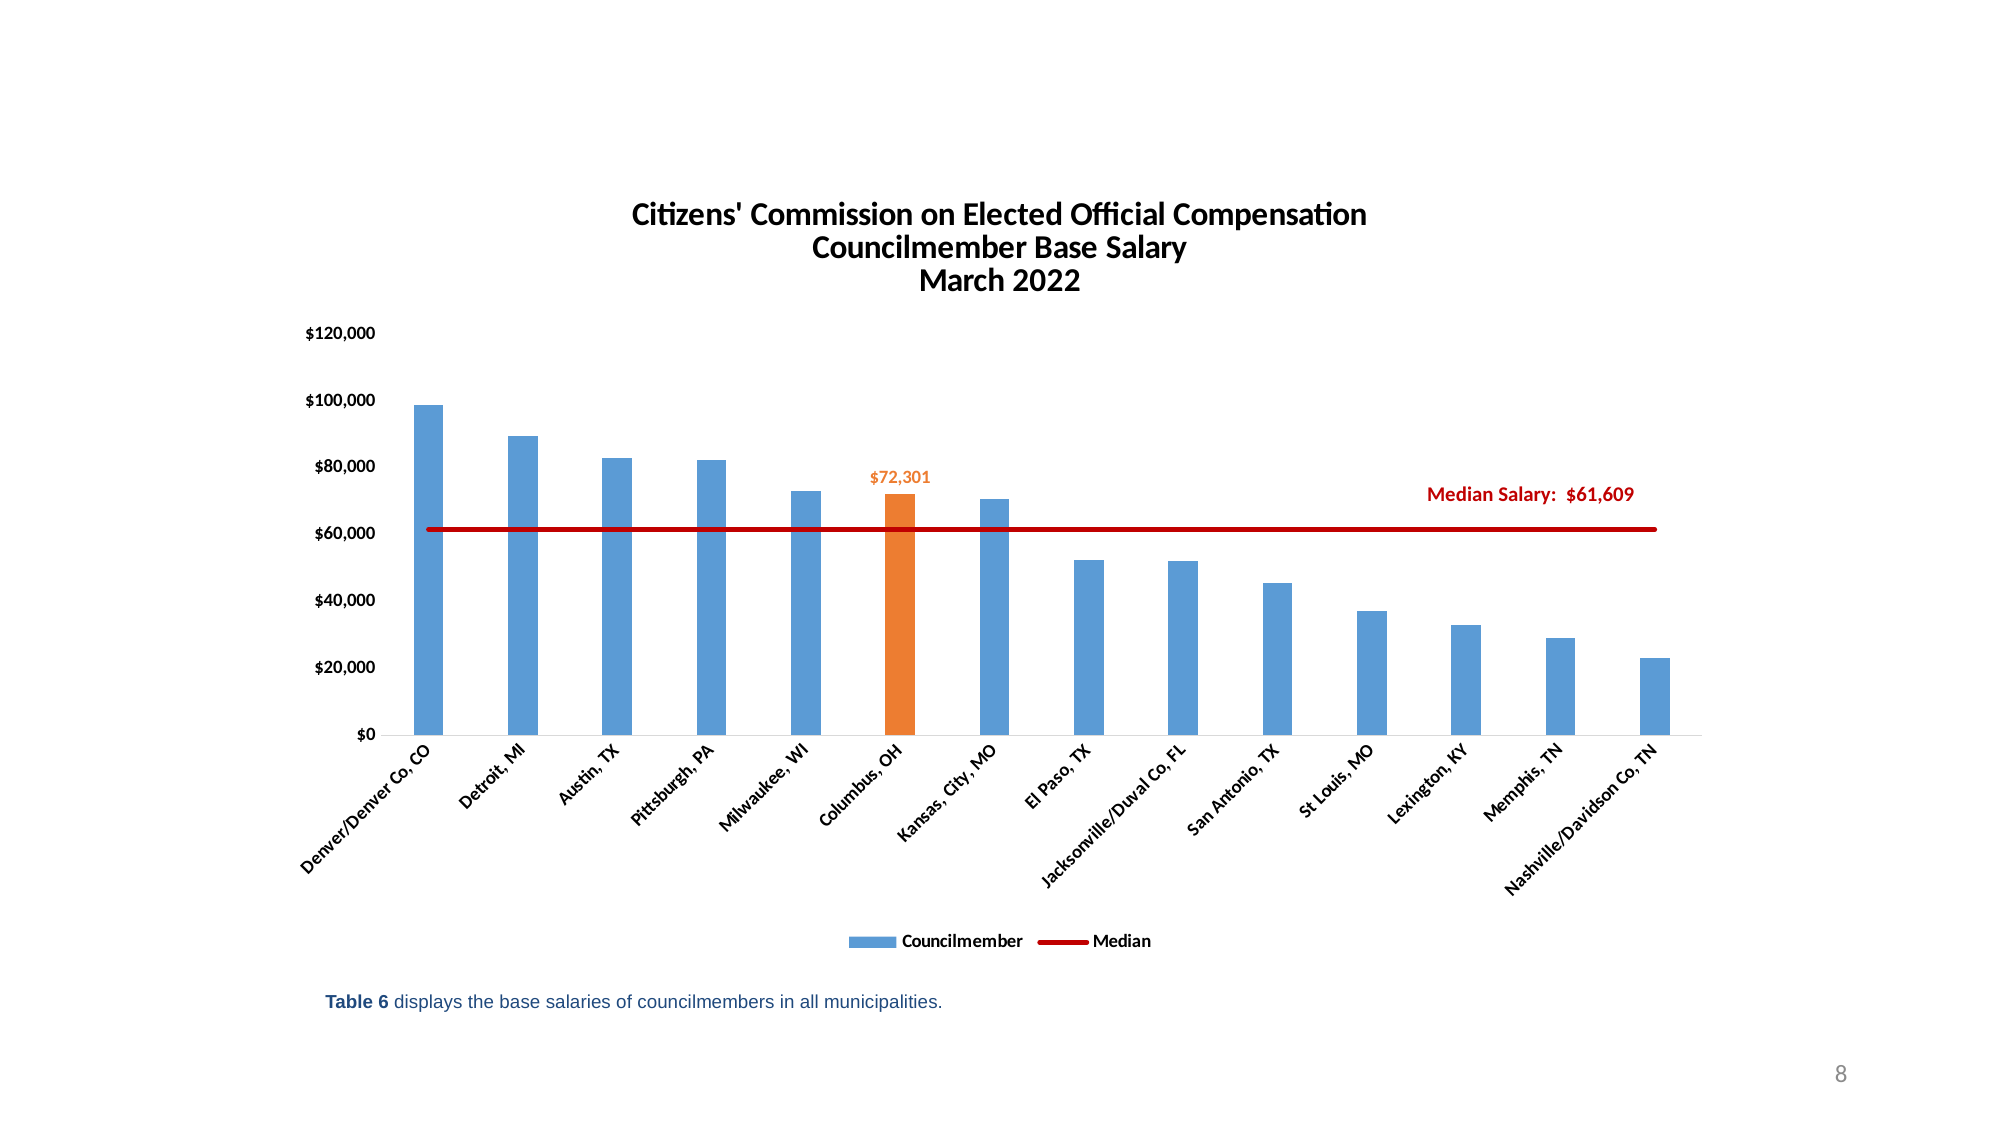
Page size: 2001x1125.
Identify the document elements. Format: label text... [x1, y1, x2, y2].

text_box Table 6 displays the base salaries of councilmembers in all municipalities. [325, 989, 1102, 1025]
chart [268, 167, 1732, 958]
slide_number 8 [1412, 1042, 1863, 1103]
